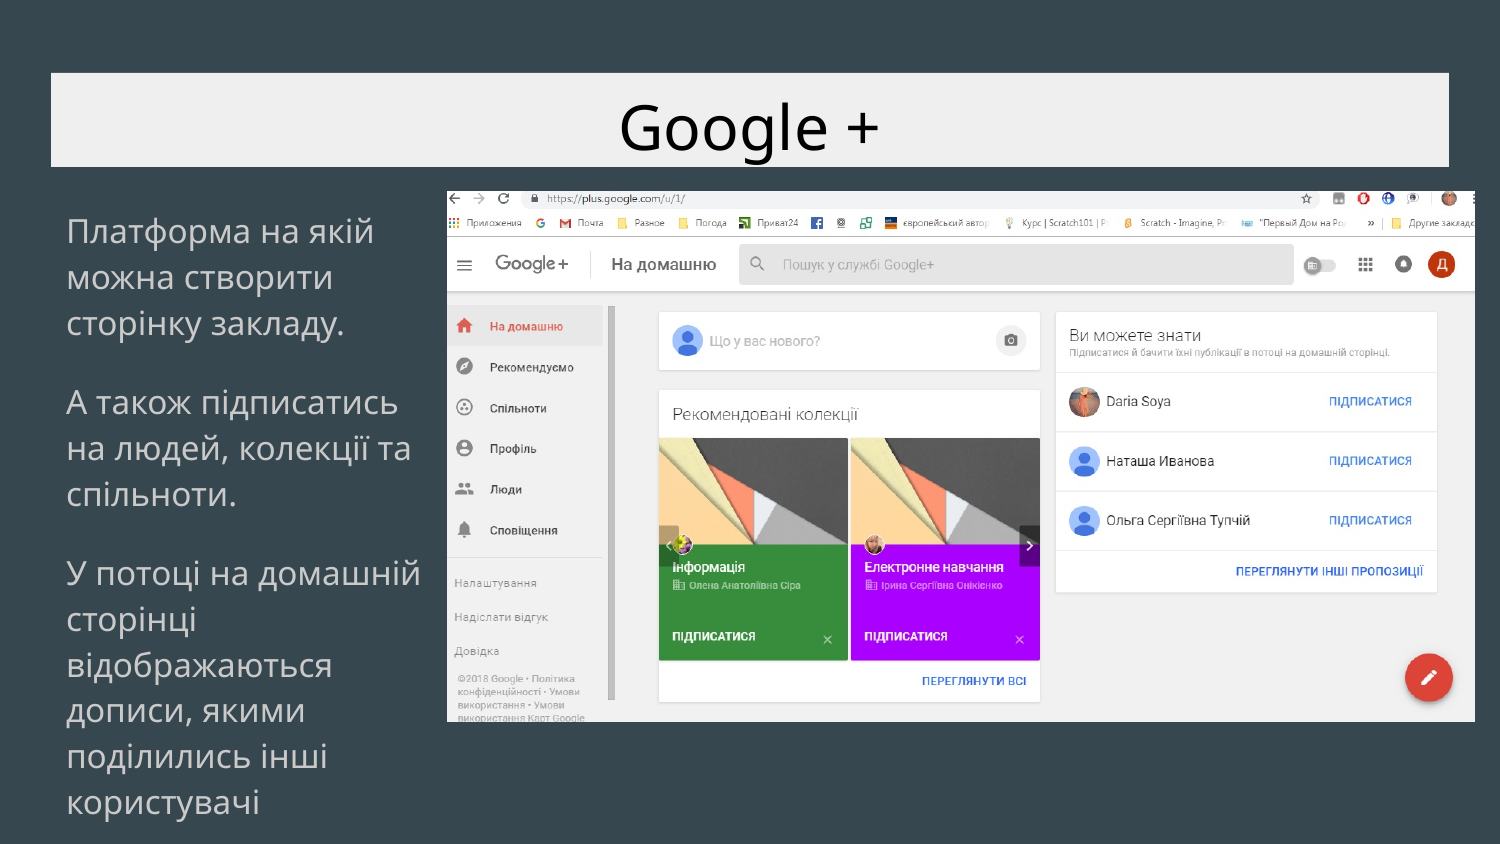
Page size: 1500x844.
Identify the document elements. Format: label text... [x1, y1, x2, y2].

title Google + [51, 72, 1449, 167]
picture [447, 191, 1476, 722]
list Платформа на якій можна створити сторінку закладу. А також підписатись на людей, колекції та спільноти. У потоці на домашній сторінці відображаються дописи, якими поділились інші користувачі [51, 189, 448, 803]
